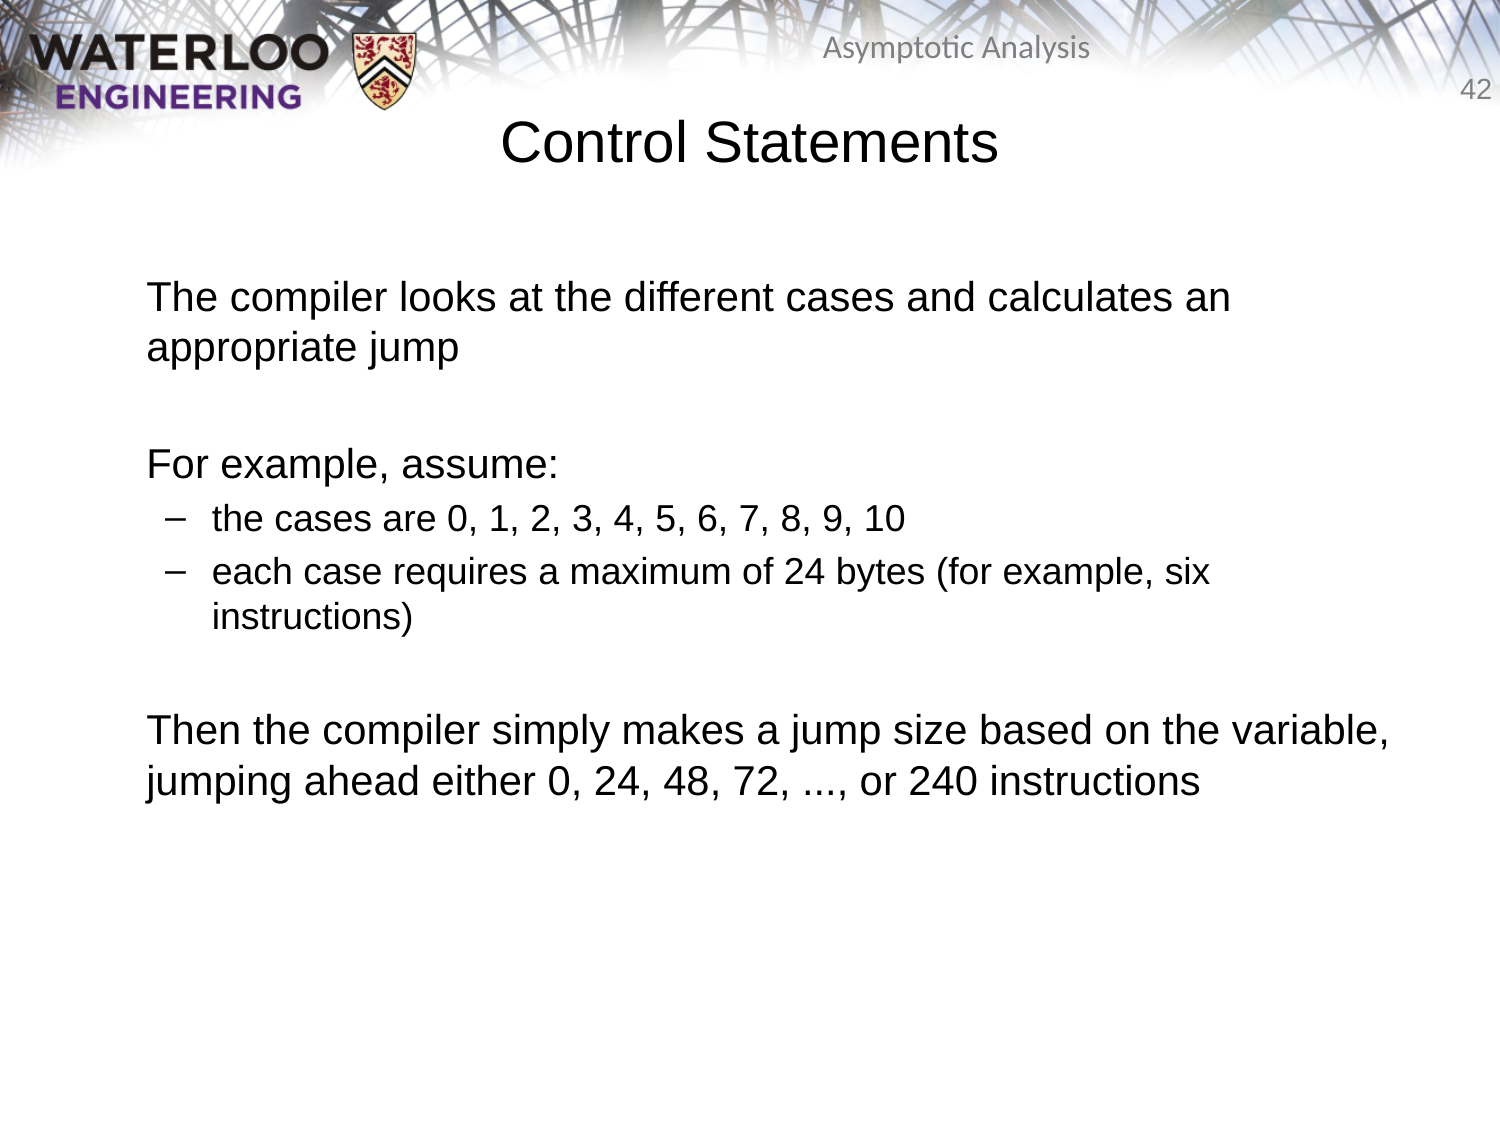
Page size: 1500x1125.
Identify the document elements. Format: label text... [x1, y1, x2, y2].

title Control Statements [74, 44, 1426, 233]
list The compiler looks at the different cases and calculates an appropriate jump For example, assume: the cases are 0, 1, 2, 3, 4, 5, 6, 7, 8, 9, 10 each case requires a maximum of 24 bytes (for example, six instructions) Then the compiler simply makes a jump size based on the variable, jumping ahead either 0, 24, 48, 72, ..., or 240 instructions [74, 262, 1426, 1006]
picture [0, 0, 1500, 1125]
